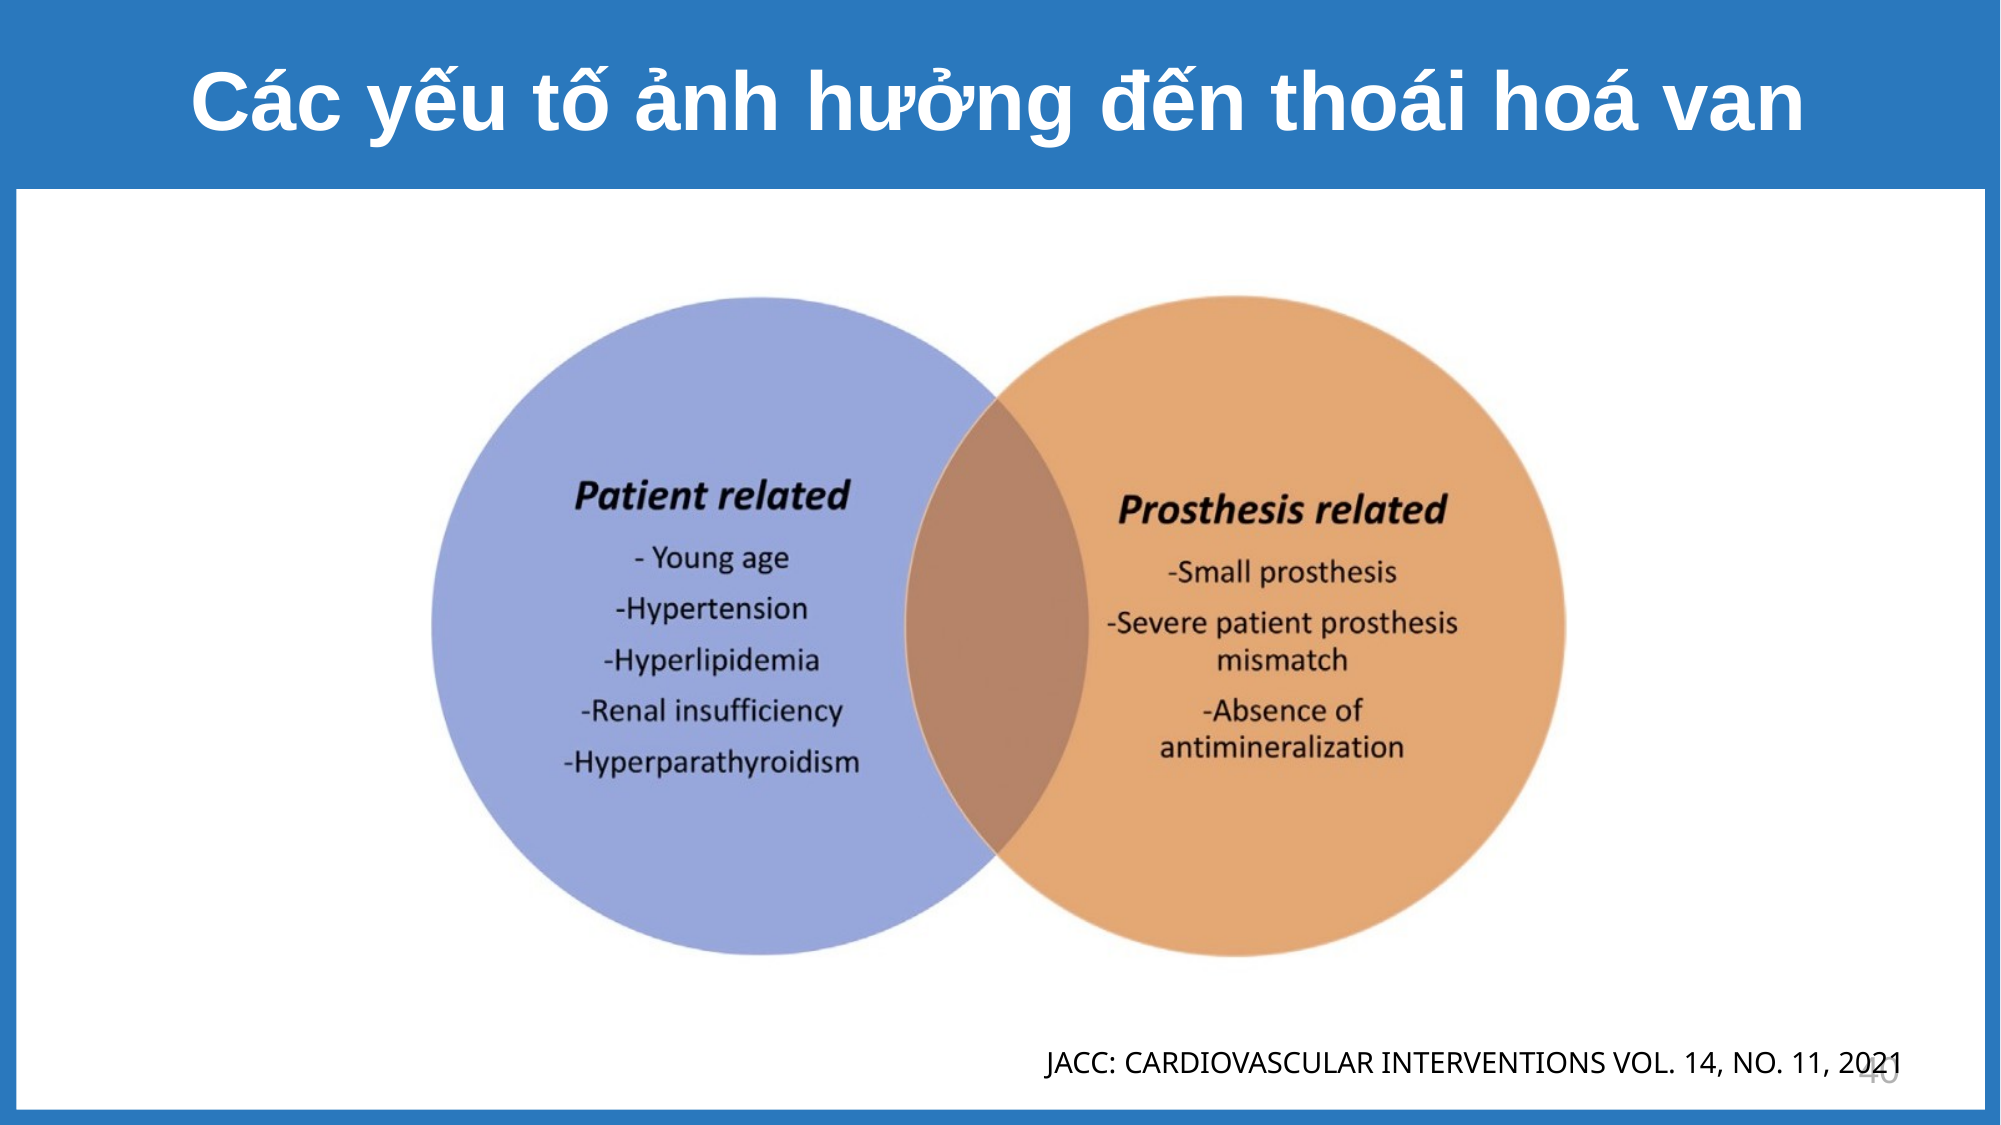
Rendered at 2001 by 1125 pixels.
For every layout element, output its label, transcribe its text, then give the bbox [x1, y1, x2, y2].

text_box JACC: CARDIOVASCULAR INTERVENTIONS VOL. 14, NO. 11, 2021 [1044, 1042, 1957, 1080]
slide_number 40 [1440, 1046, 1900, 1103]
title Các yếu tố ảnh hưởng đến thoái hoá van [188, 45, 1812, 235]
picture [430, 278, 1569, 976]
